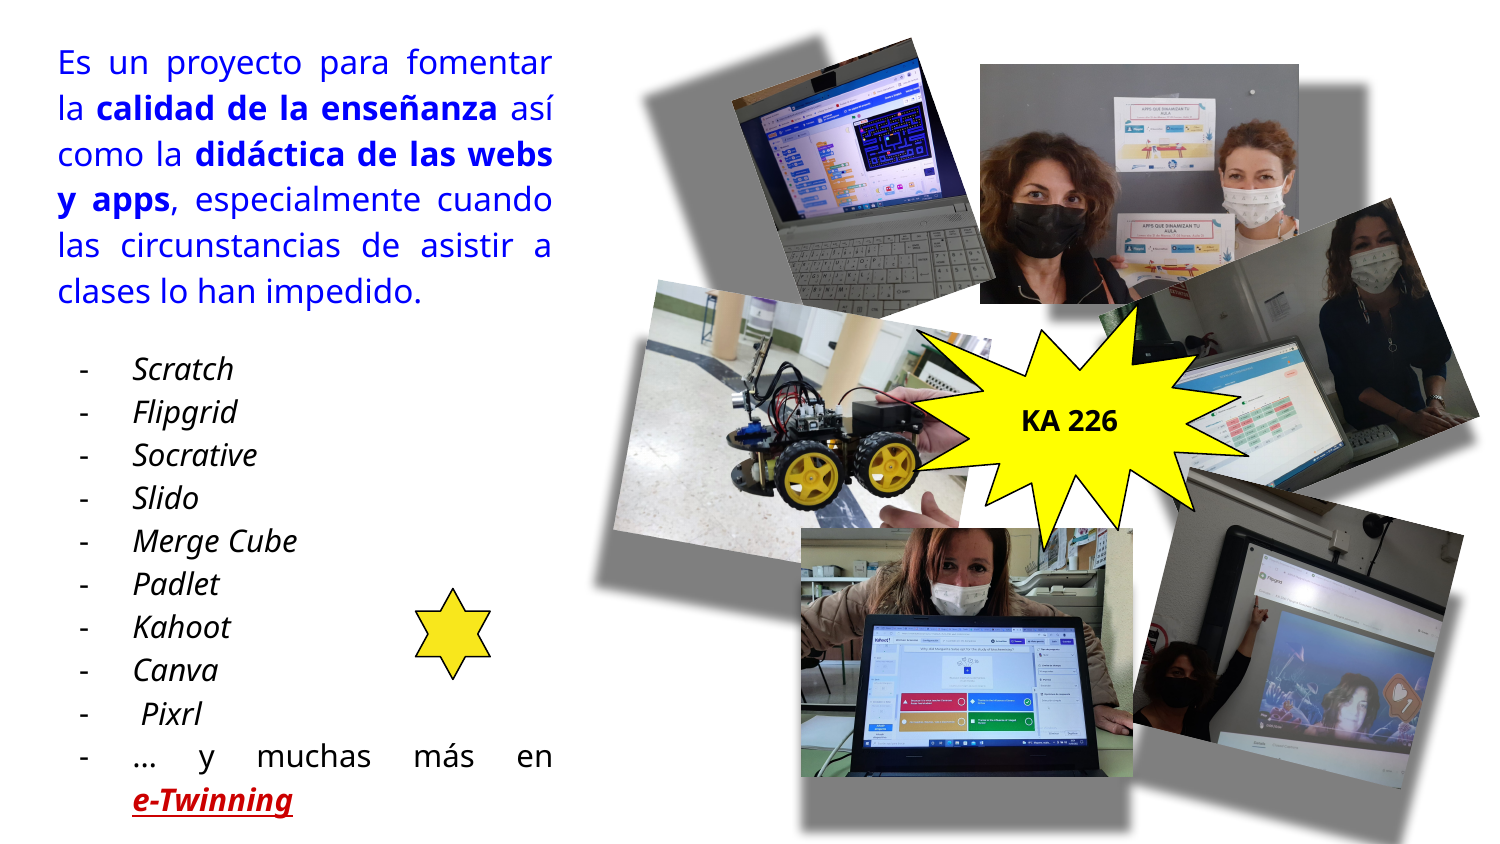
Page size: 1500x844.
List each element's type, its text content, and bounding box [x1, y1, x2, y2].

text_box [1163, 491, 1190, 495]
text_box [415, 588, 491, 680]
text_box KA 226 [977, 317, 1127, 526]
picture [614, 38, 1479, 789]
list Es un proyecto para fomentar la calidad de la enseñanza así como la didáctica de las webs y apps, especialmente cuando las circunstancias de asistir a clases lo han impedido. Scratch Flipgrid Socrative Slido Merge Cube Padlet Kahoot Canva Pixrl … y muchas más en e-Twinning [42, 20, 569, 771]
